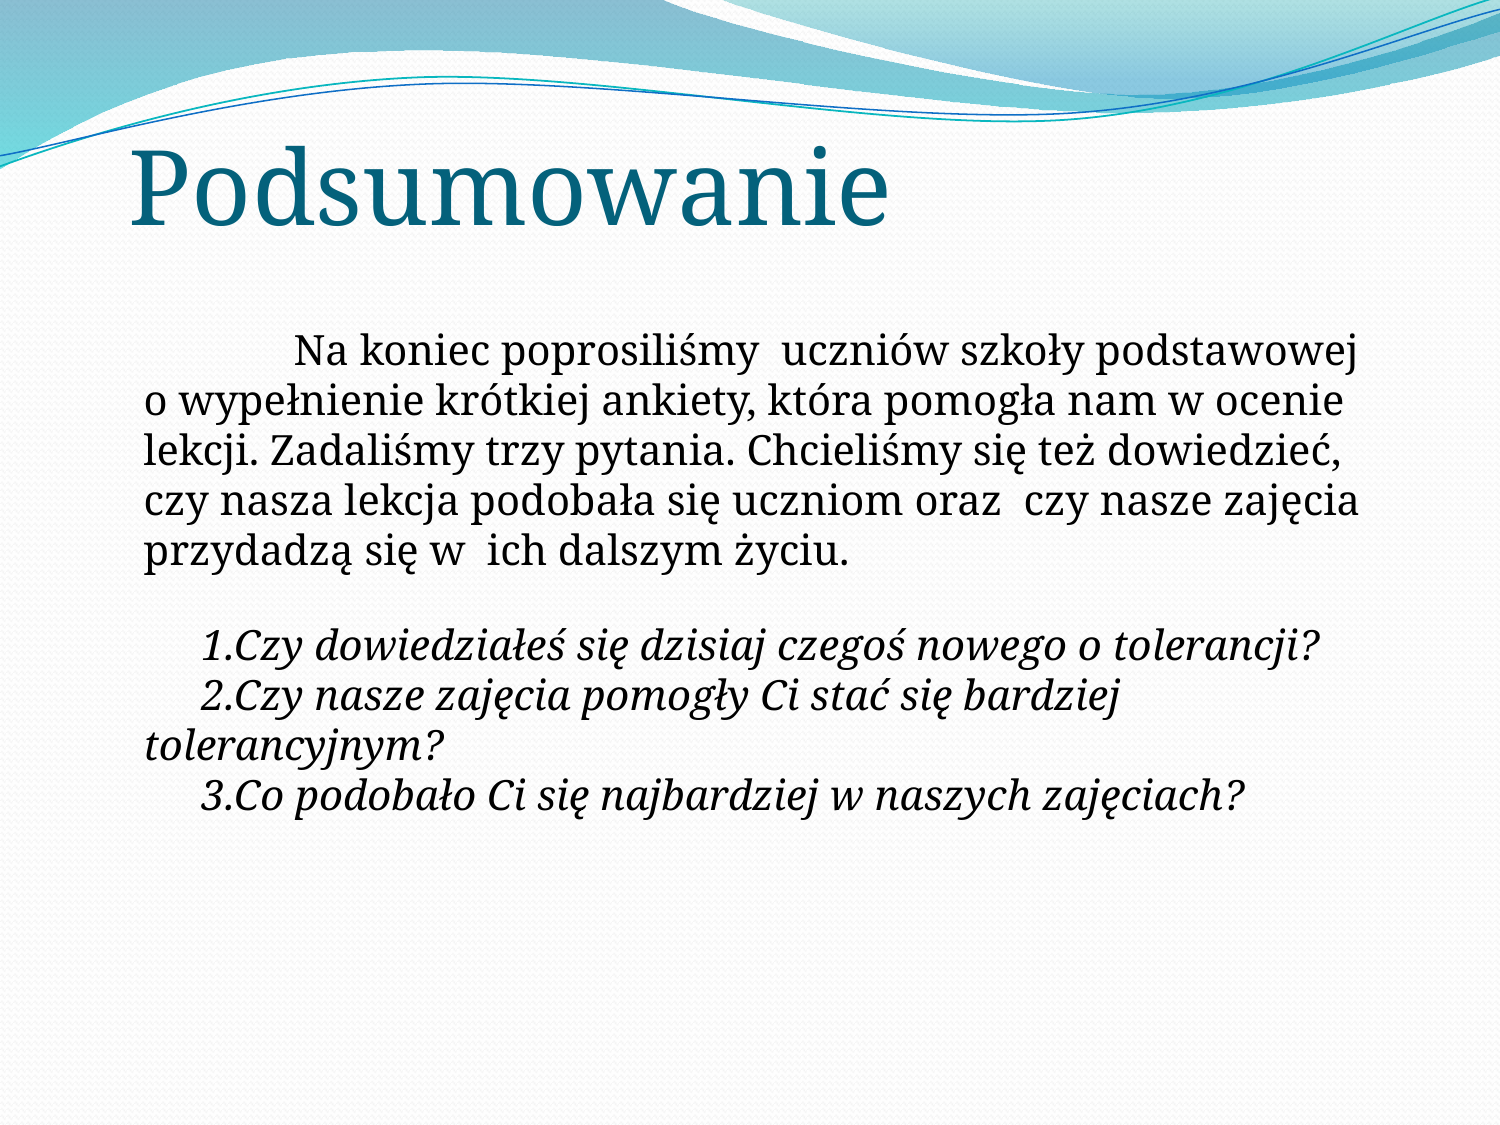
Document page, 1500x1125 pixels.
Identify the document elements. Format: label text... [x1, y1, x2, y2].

text_box Na koniec poprosiliśmy uczniów szkoły podstawowej o wypełnienie krótkiej ankiety, która pomogła nam w ocenie lekcji. Zadaliśmy trzy pytania. Chcieliśmy się też dowiedzieć, czy nasza lekcja podobała się uczniom oraz czy nasze zajęcia przydadzą się w ich dalszym życiu. 1.Czy dowiedziałeś się dzisiaj czegoś nowego o tolerancji? 2.Czy nasze zajęcia pomogły Ci stać się bardziej tolerancyjnym? 3.Co podobało Ci się najbardziej w naszych zajęciach? [128, 316, 1395, 1007]
title Podsumowanie [128, 93, 985, 247]
